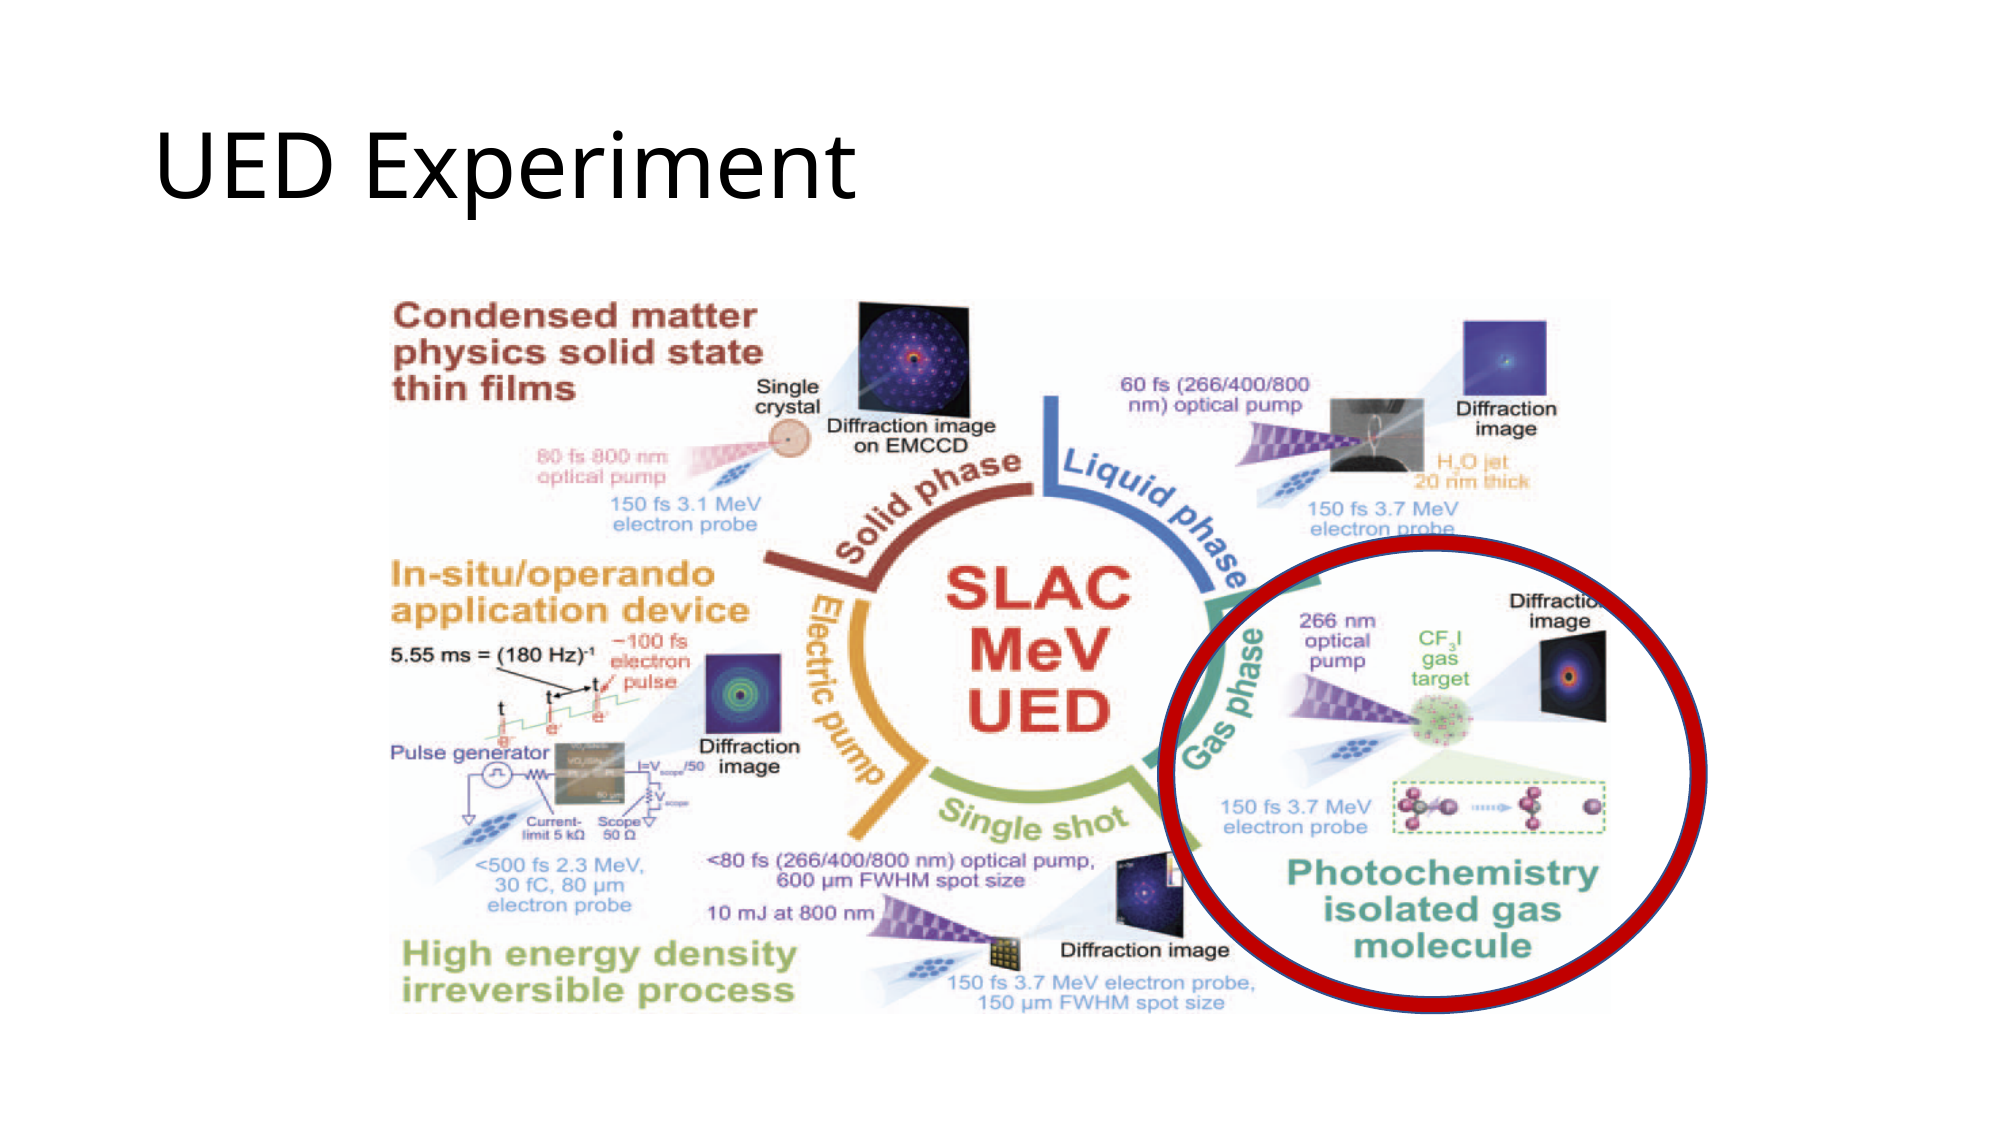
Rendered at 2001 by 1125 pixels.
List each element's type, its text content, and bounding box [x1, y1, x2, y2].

text_box [1611, 590, 1708, 957]
title UED Experiment [137, 59, 1863, 278]
picture [389, 299, 1611, 1014]
